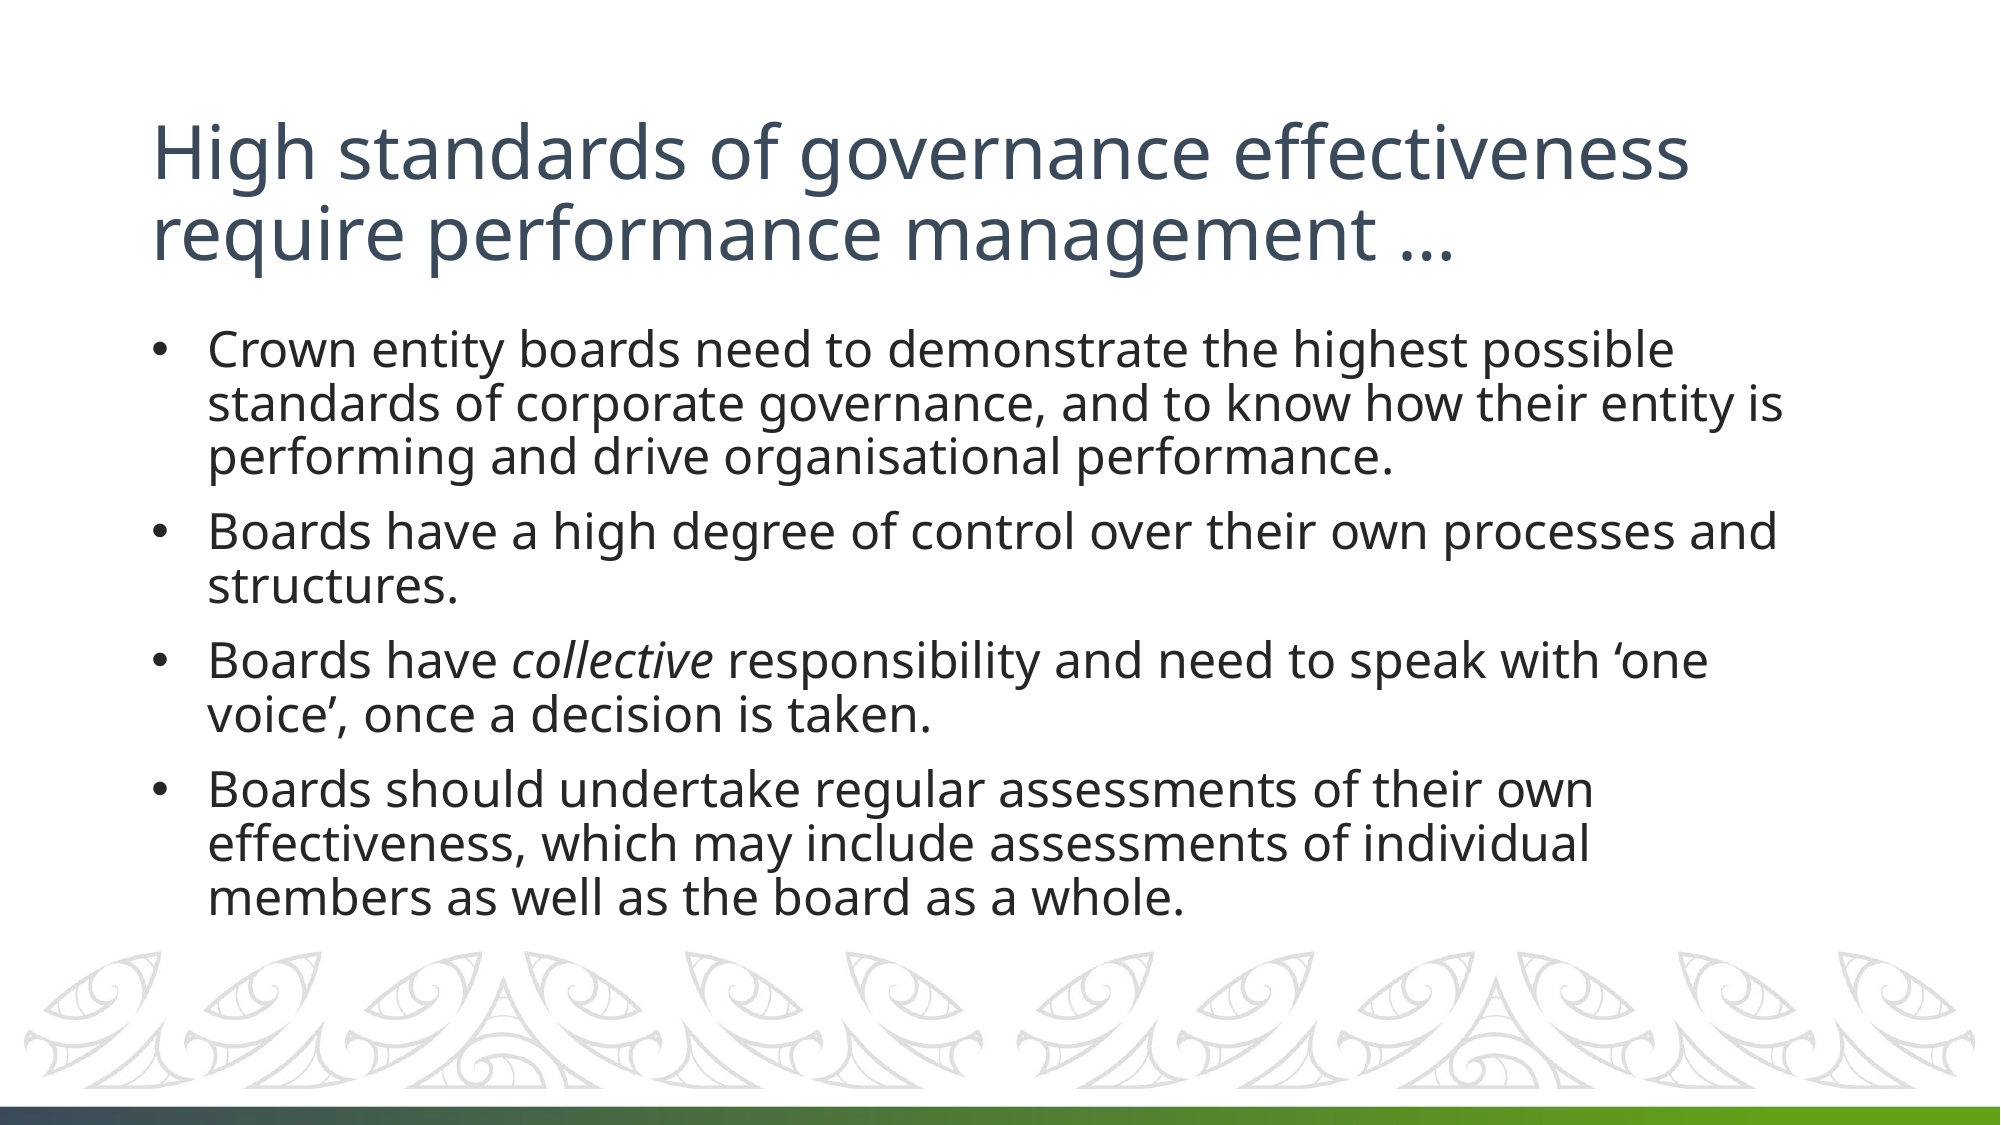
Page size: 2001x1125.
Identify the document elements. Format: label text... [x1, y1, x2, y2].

list Crown entity boards need to demonstrate the highest possible standards of corporate governance, and to know how their entity is performing and drive organisational performance. Boards have a high degree of control over their own processes and structures. Boards have collective responsibility and need to speak with ‘one voice’, once a decision is taken. Boards should undertake regular assessments of their own effectiveness, which may include assessments of individual members as well as the board as a whole. [136, 316, 1823, 563]
title High standards of governance effectiveness require performance management … [136, 192, 1862, 284]
picture [0, 940, 2000, 1125]
